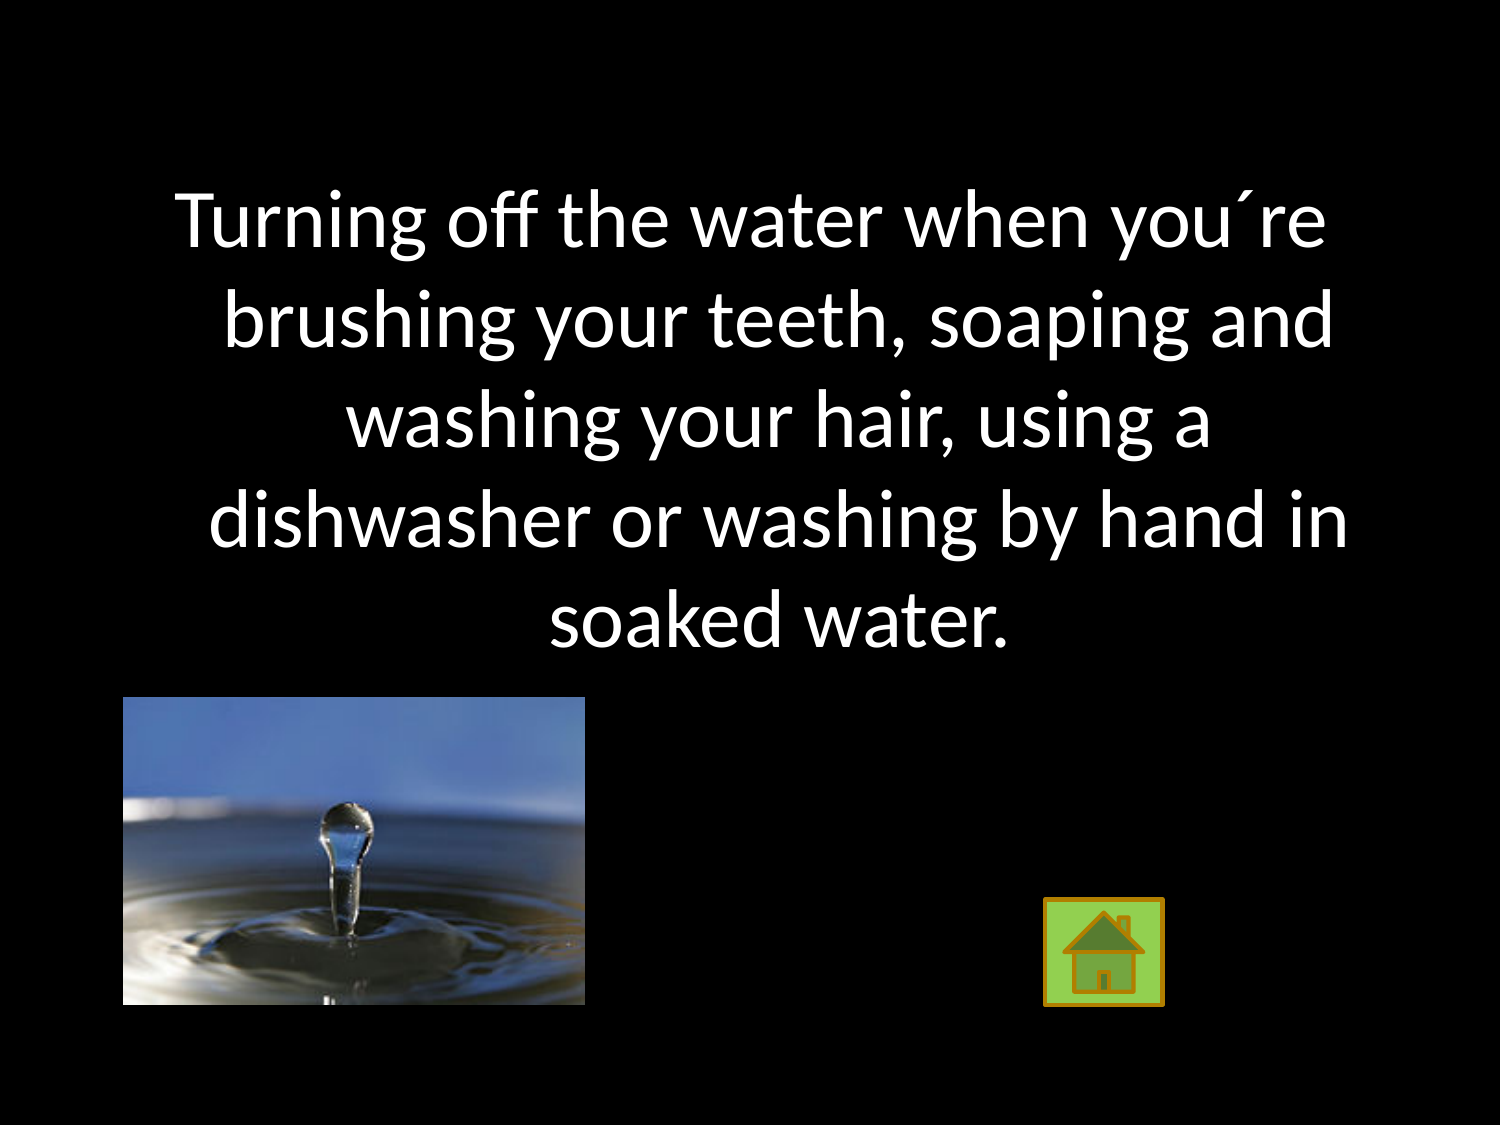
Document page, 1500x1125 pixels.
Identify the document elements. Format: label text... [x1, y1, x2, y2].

text_box [1043, 897, 1165, 1007]
list Turning off the water when you´re brushing your teeth, soaping and washing your hair, using a dishwasher or washing by hand in soaked water. [76, 157, 1427, 900]
picture [123, 696, 585, 1006]
